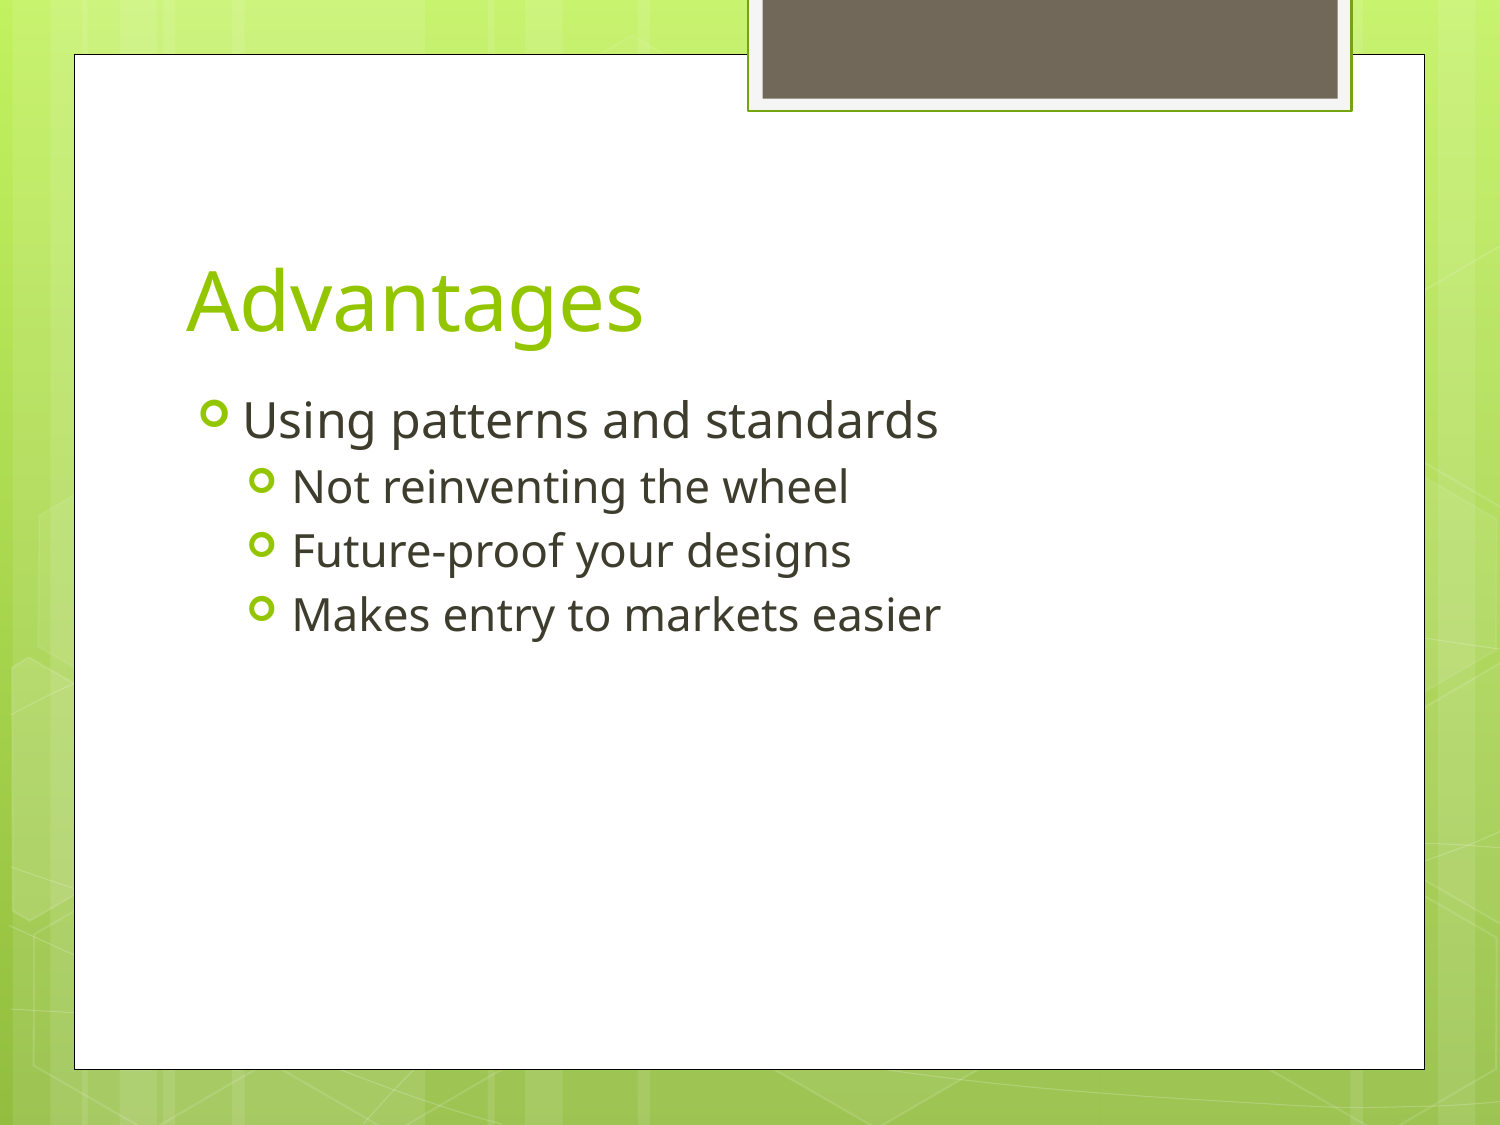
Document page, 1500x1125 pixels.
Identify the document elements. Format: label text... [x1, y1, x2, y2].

list Using patterns and standards Not reinventing the wheel Future-proof your designs Makes entry to markets easier [171, 381, 1283, 957]
title Advantages [171, 168, 1324, 357]
